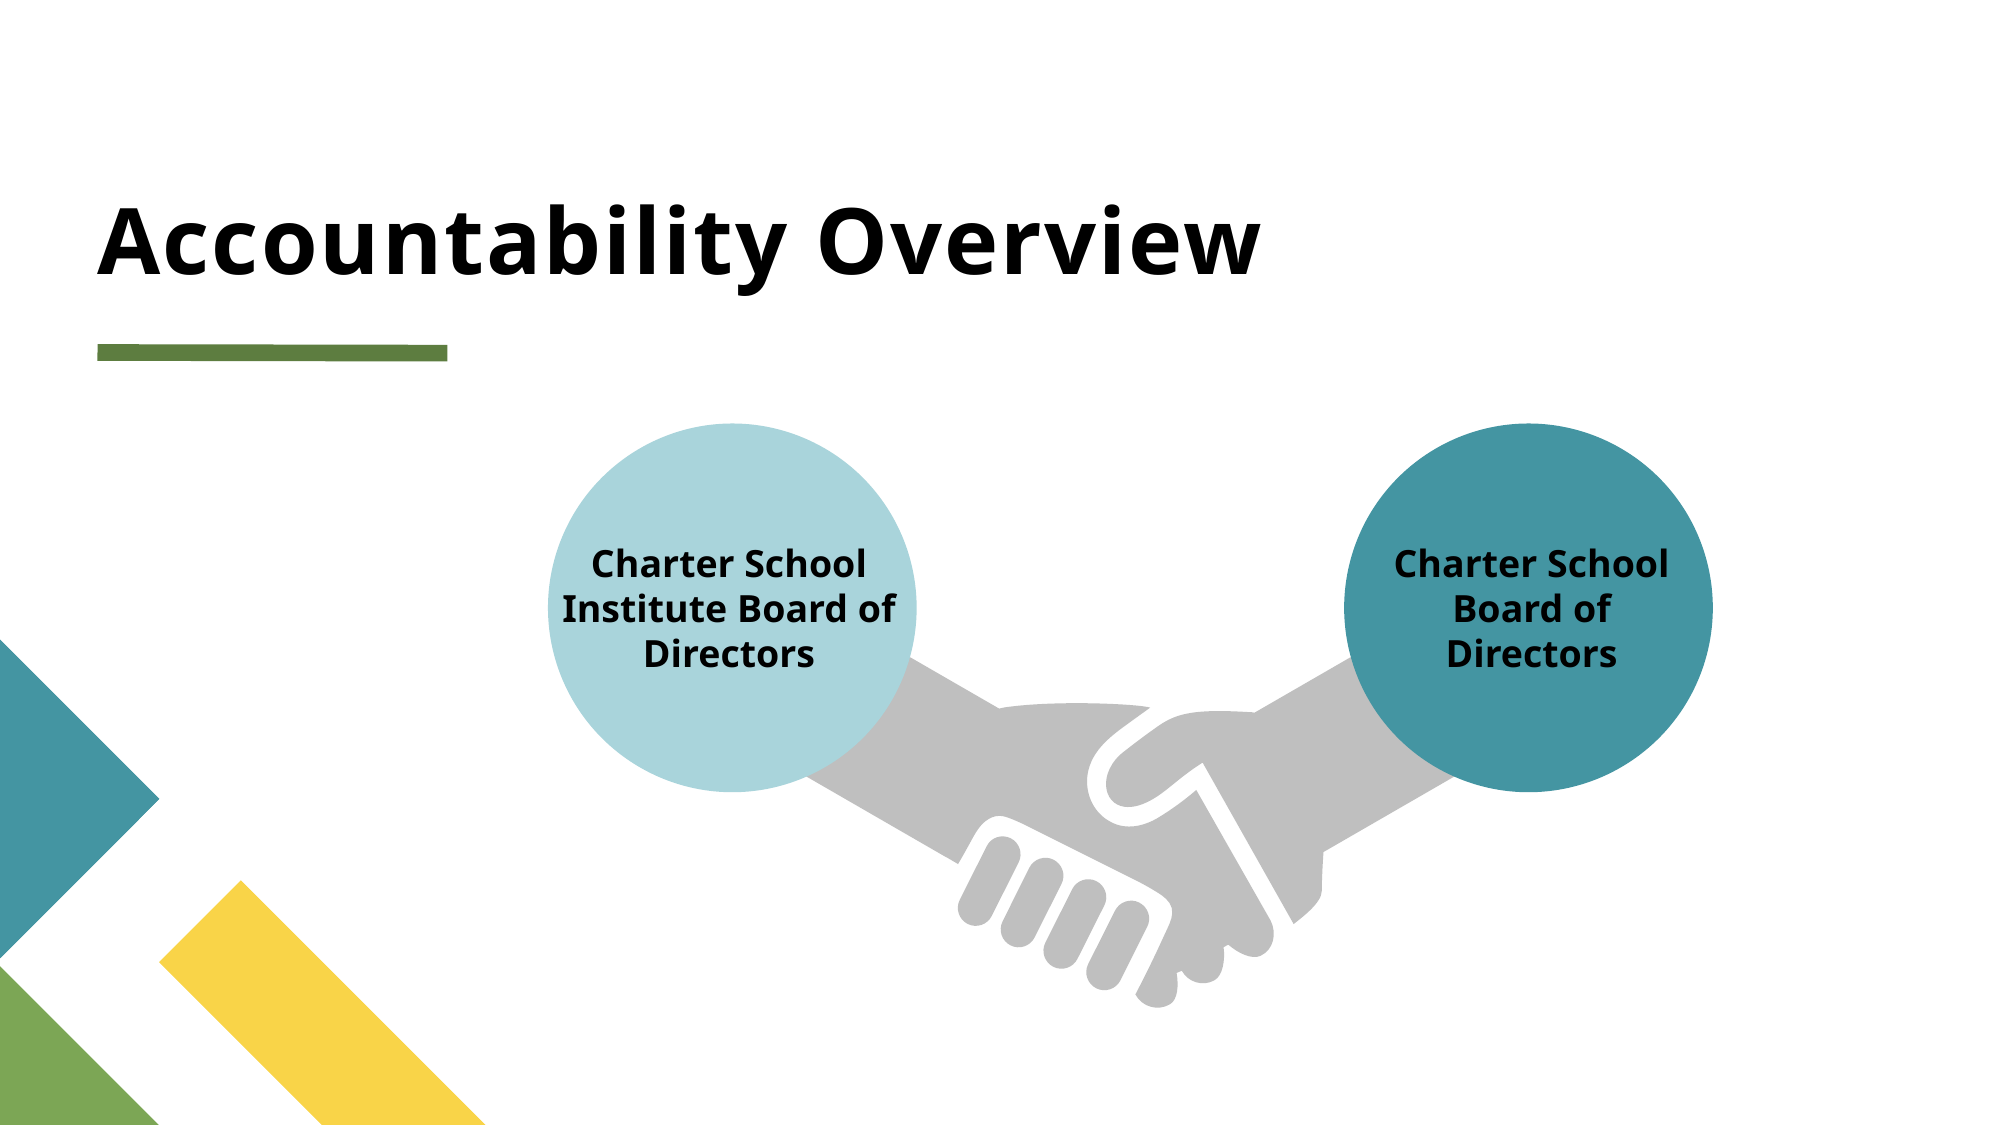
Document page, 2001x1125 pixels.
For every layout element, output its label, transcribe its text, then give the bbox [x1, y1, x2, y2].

text_box [562, 423, 903, 537]
text_box Charter School Board of Directors [1380, 537, 1684, 679]
text_box [1106, 657, 1454, 925]
title Accountability Overview [97, 16, 1882, 293]
text_box [807, 659, 1274, 1008]
text_box Charter School Institute Board of Directors [544, 537, 914, 679]
text_box [562, 679, 903, 793]
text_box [0, 639, 486, 1125]
text_box [1344, 423, 1713, 793]
